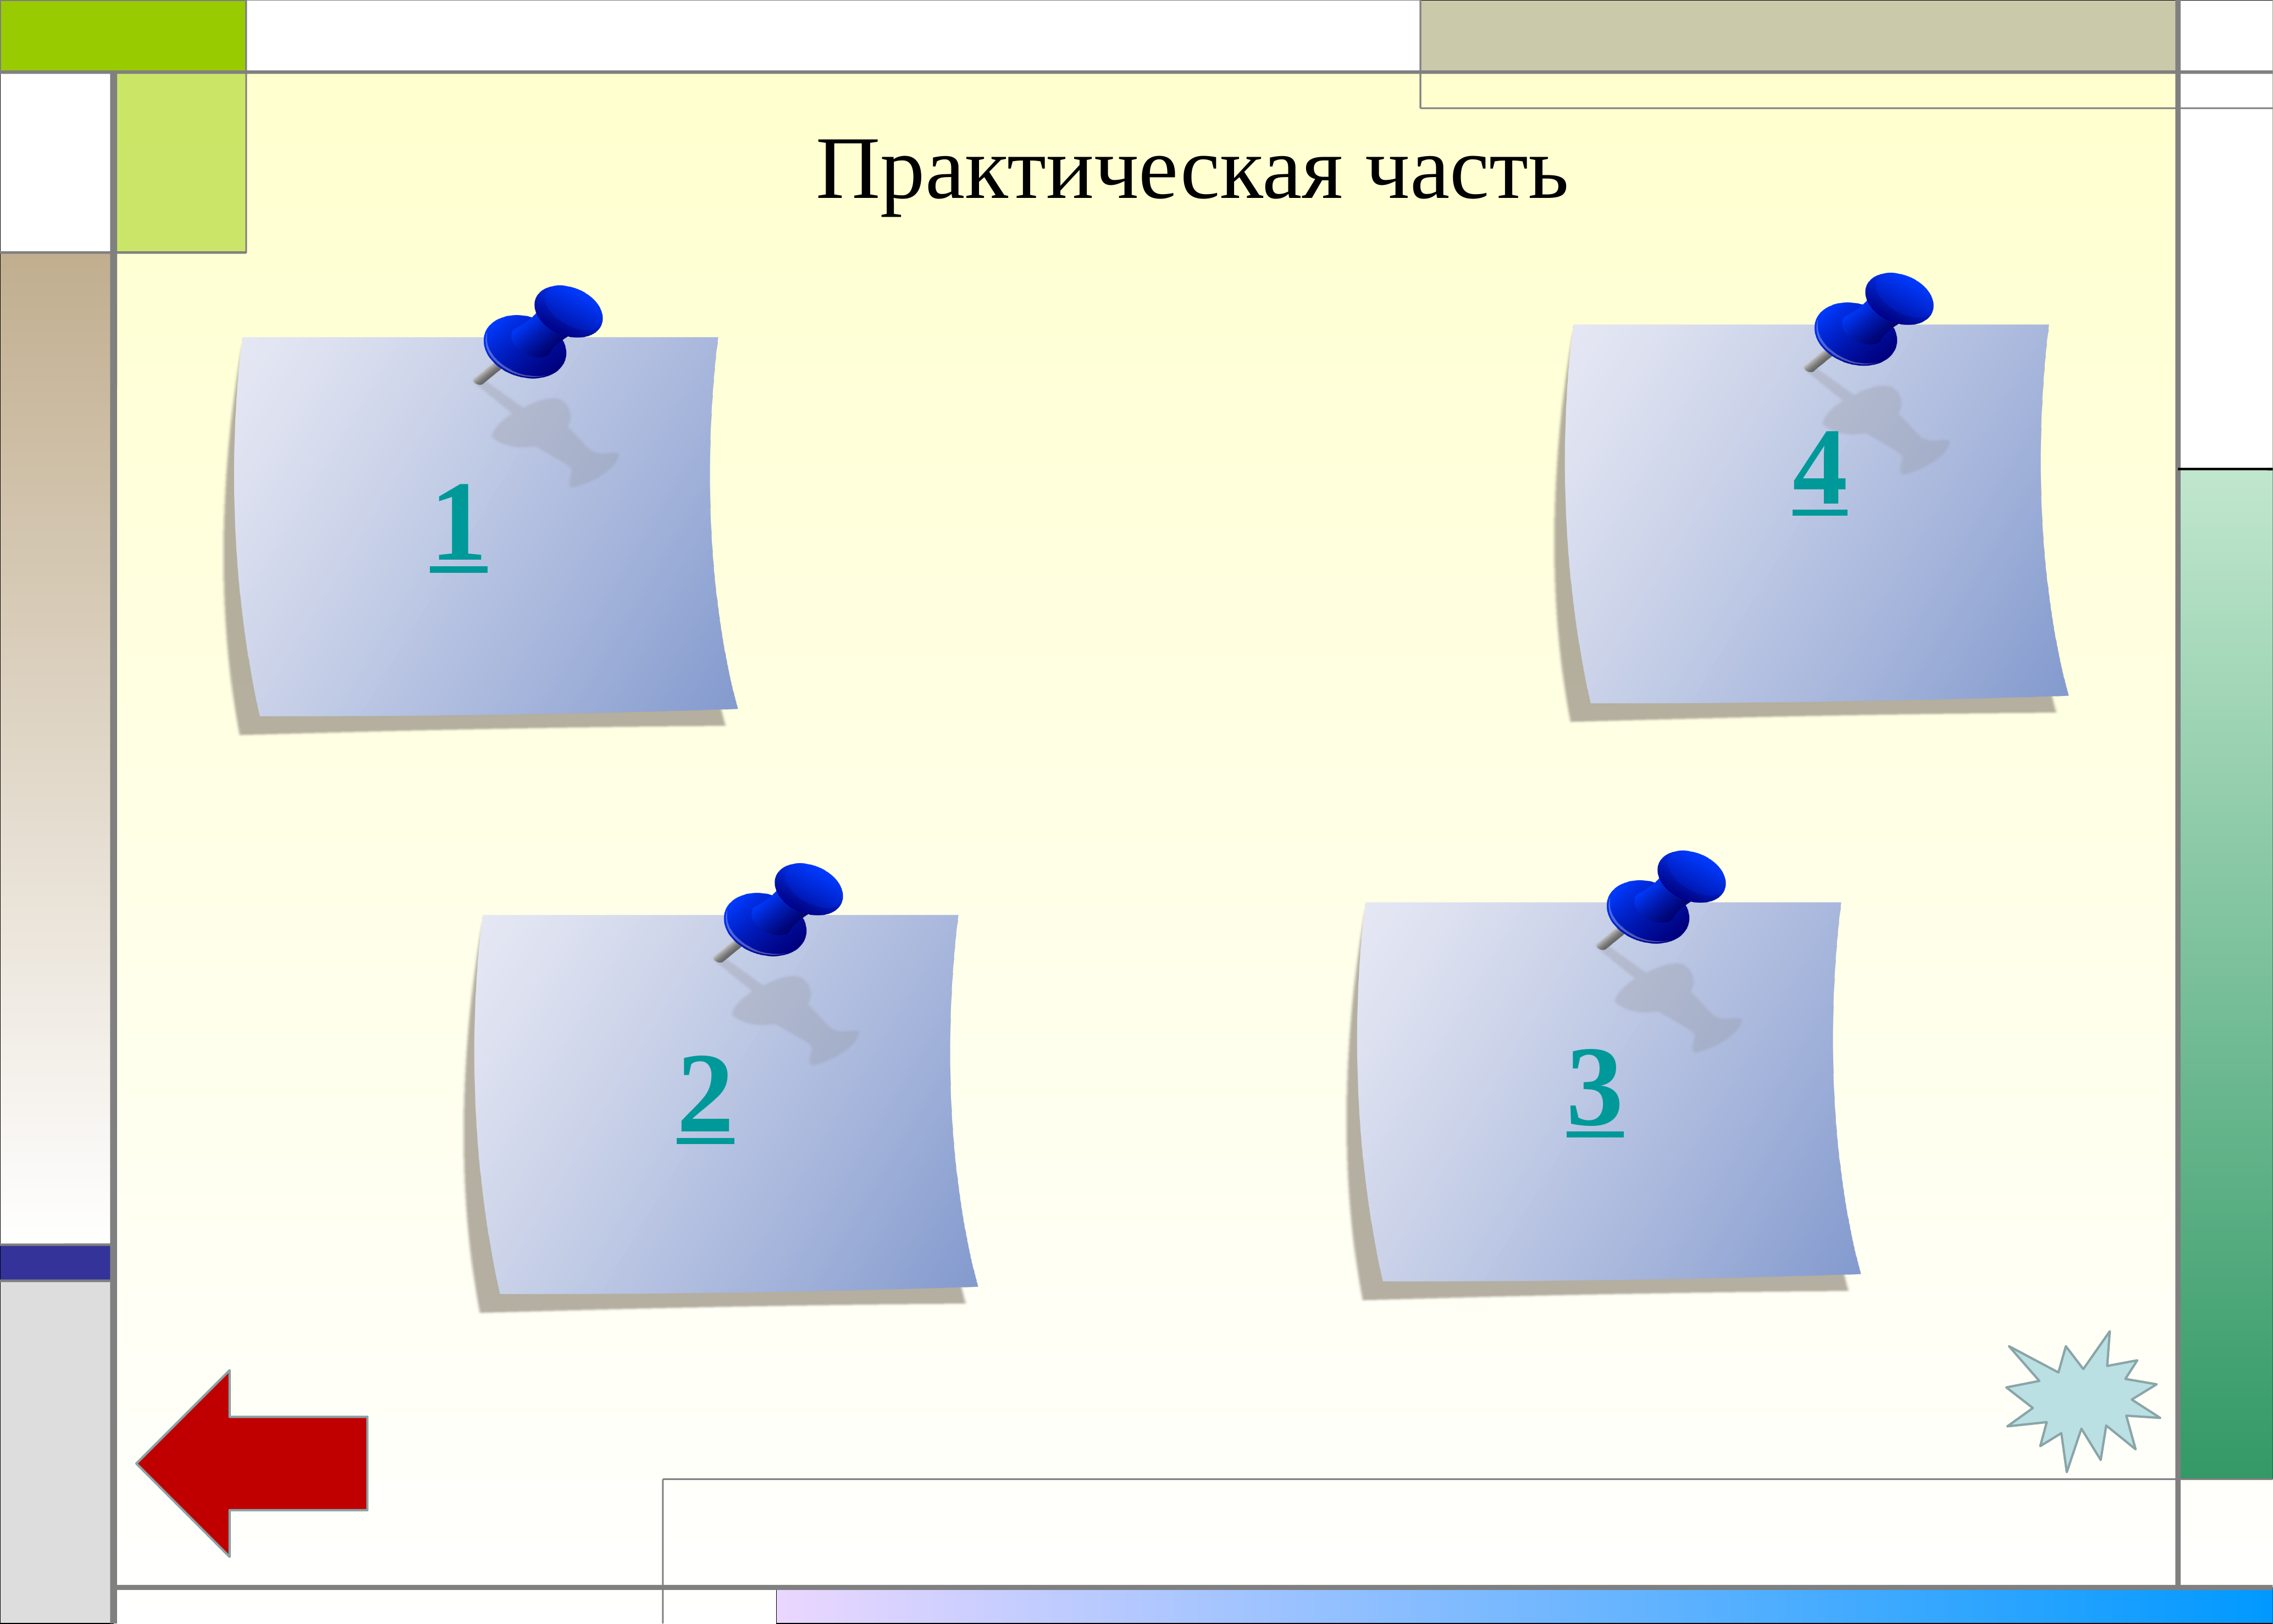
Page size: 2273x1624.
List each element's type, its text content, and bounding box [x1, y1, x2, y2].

picture [447, 863, 981, 1325]
title Практическая часть [227, 78, 2159, 247]
picture [1331, 850, 1865, 1312]
text_box [135, 1369, 369, 1558]
text_box [2005, 1330, 2161, 1473]
picture [207, 285, 741, 747]
picture [1539, 272, 2072, 734]
